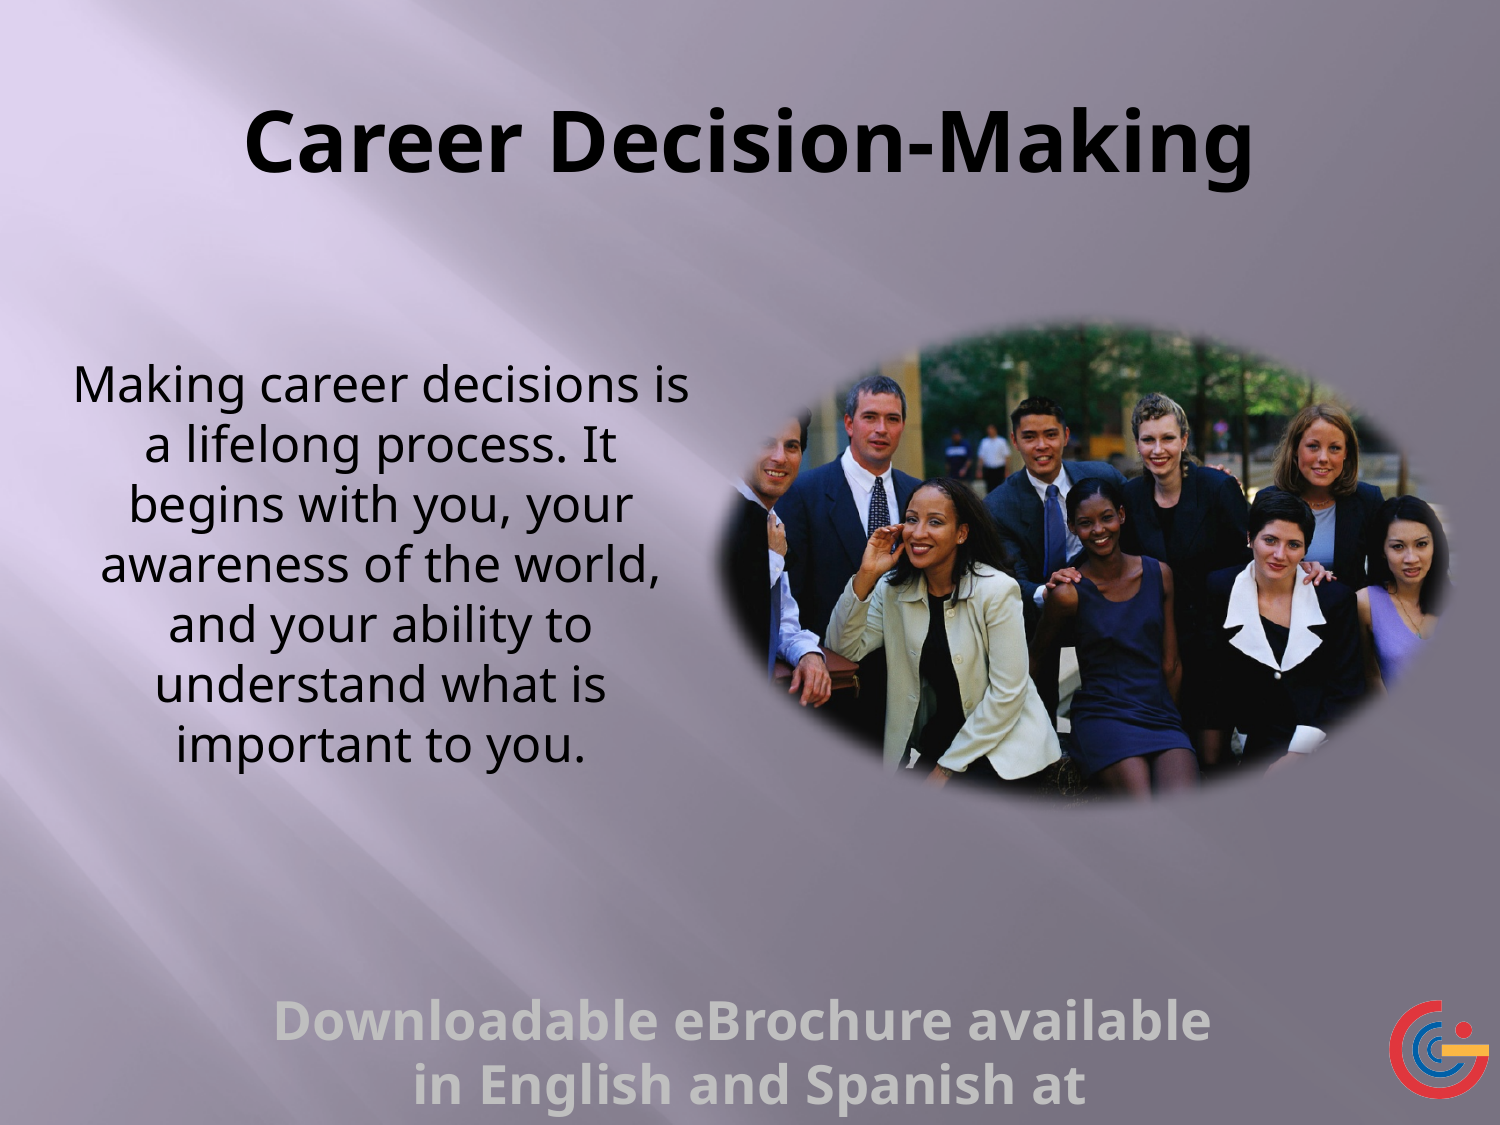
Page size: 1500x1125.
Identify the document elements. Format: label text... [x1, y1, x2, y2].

picture [1389, 974, 1489, 1125]
text_box Downloadable eBrochure available in English and Spanish at www.gcic.peachnet.edu [74, 978, 1425, 1125]
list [699, 307, 1466, 818]
list Making career decisions is a lifelong process. It begins with you, your awareness of the world, and your ability to understand what is important to you. [50, 312, 699, 813]
title Career Decision-Making [75, 45, 1425, 233]
